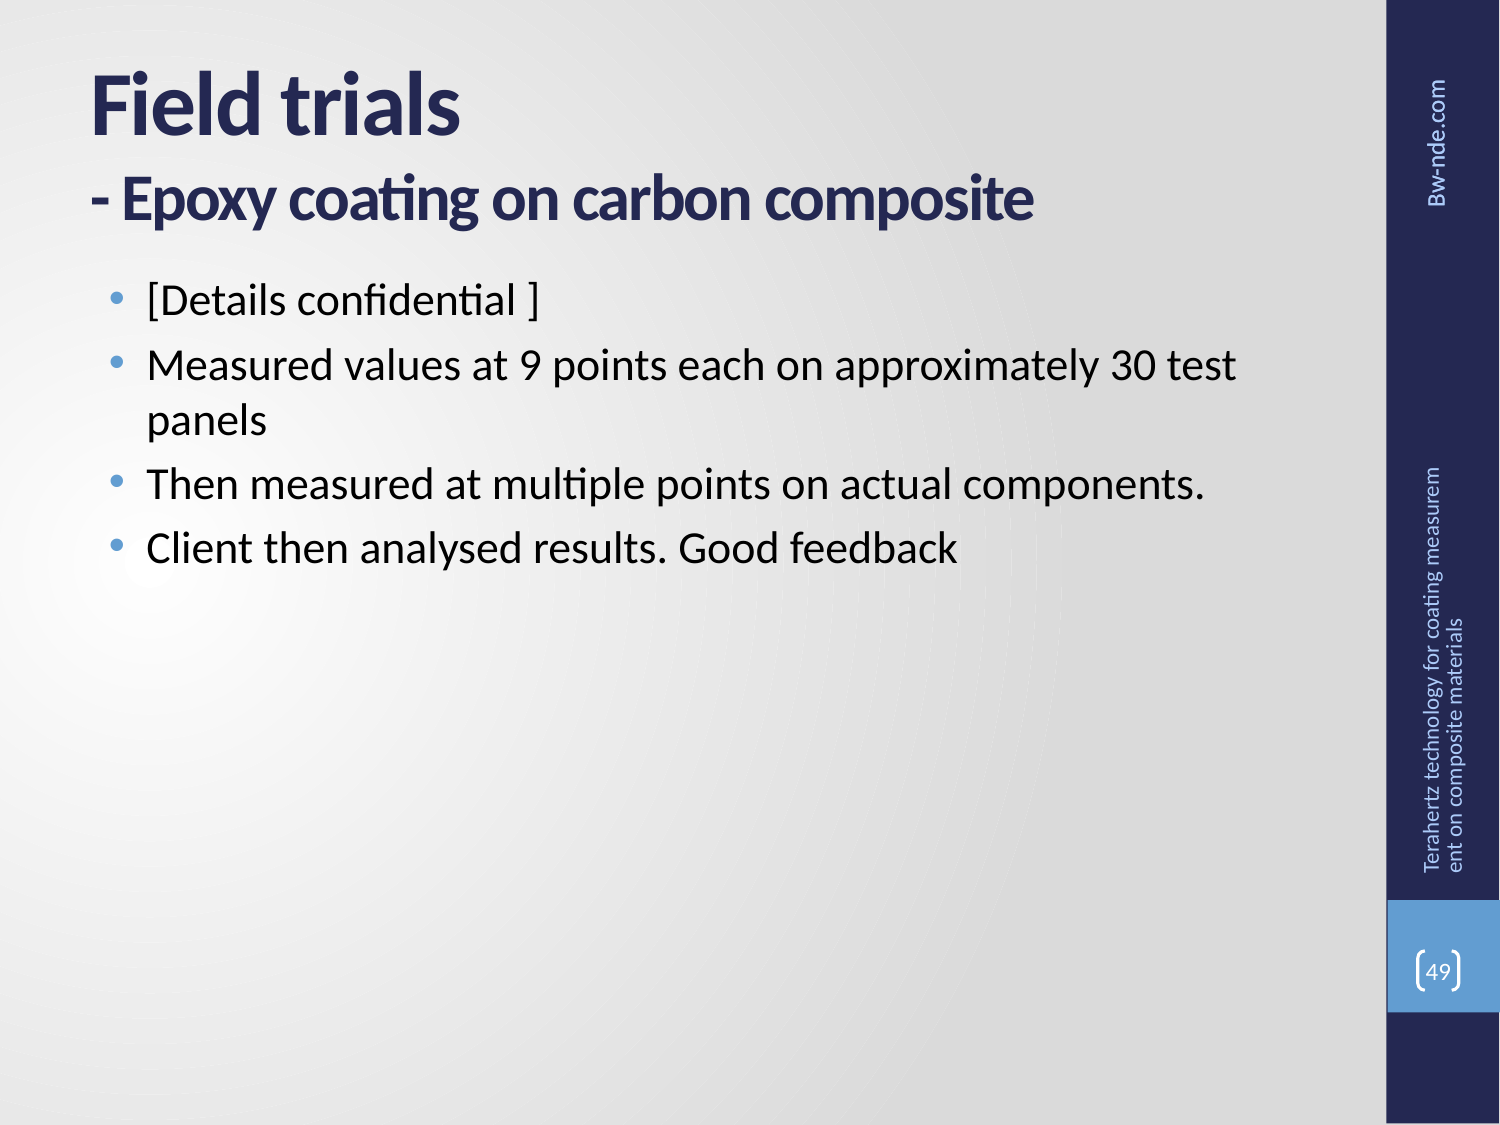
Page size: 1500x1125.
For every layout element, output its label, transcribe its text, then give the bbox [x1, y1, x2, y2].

list [Details confidential ] Measured values at 9 points each on approximately 30 test panels Then measured at multiple points on actual components. Client then analysed results. Good feedback [75, 262, 1325, 1050]
footer Terahertz technology for coating measurement on composite materials [1408, 444, 1469, 889]
slide_number 49 [1416, 949, 1461, 992]
title Field trials - Epoxy coating on carbon composite [75, 45, 1325, 233]
